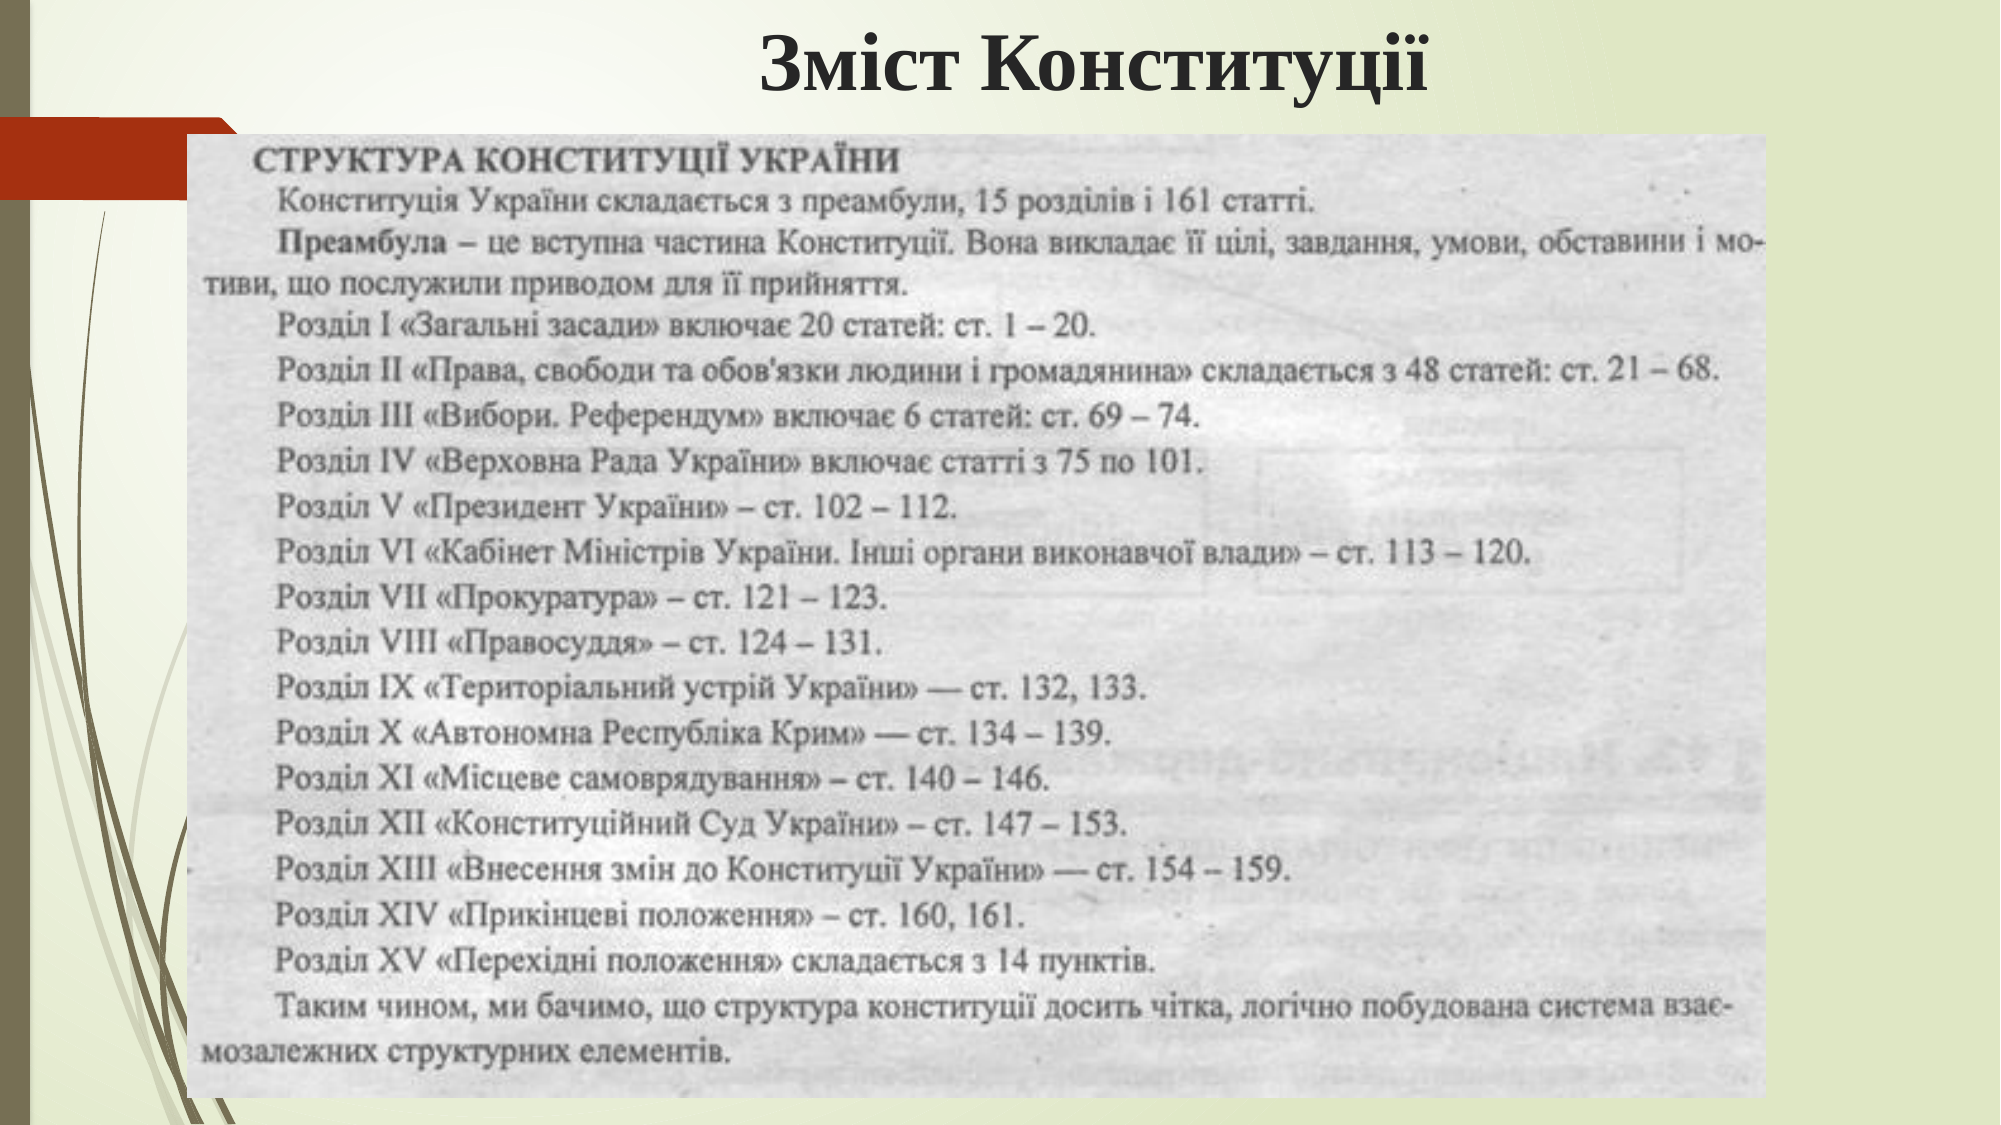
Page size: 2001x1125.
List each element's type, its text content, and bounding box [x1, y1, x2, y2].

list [187, 134, 1766, 1099]
title Зміст Конституції [362, 0, 1825, 211]
